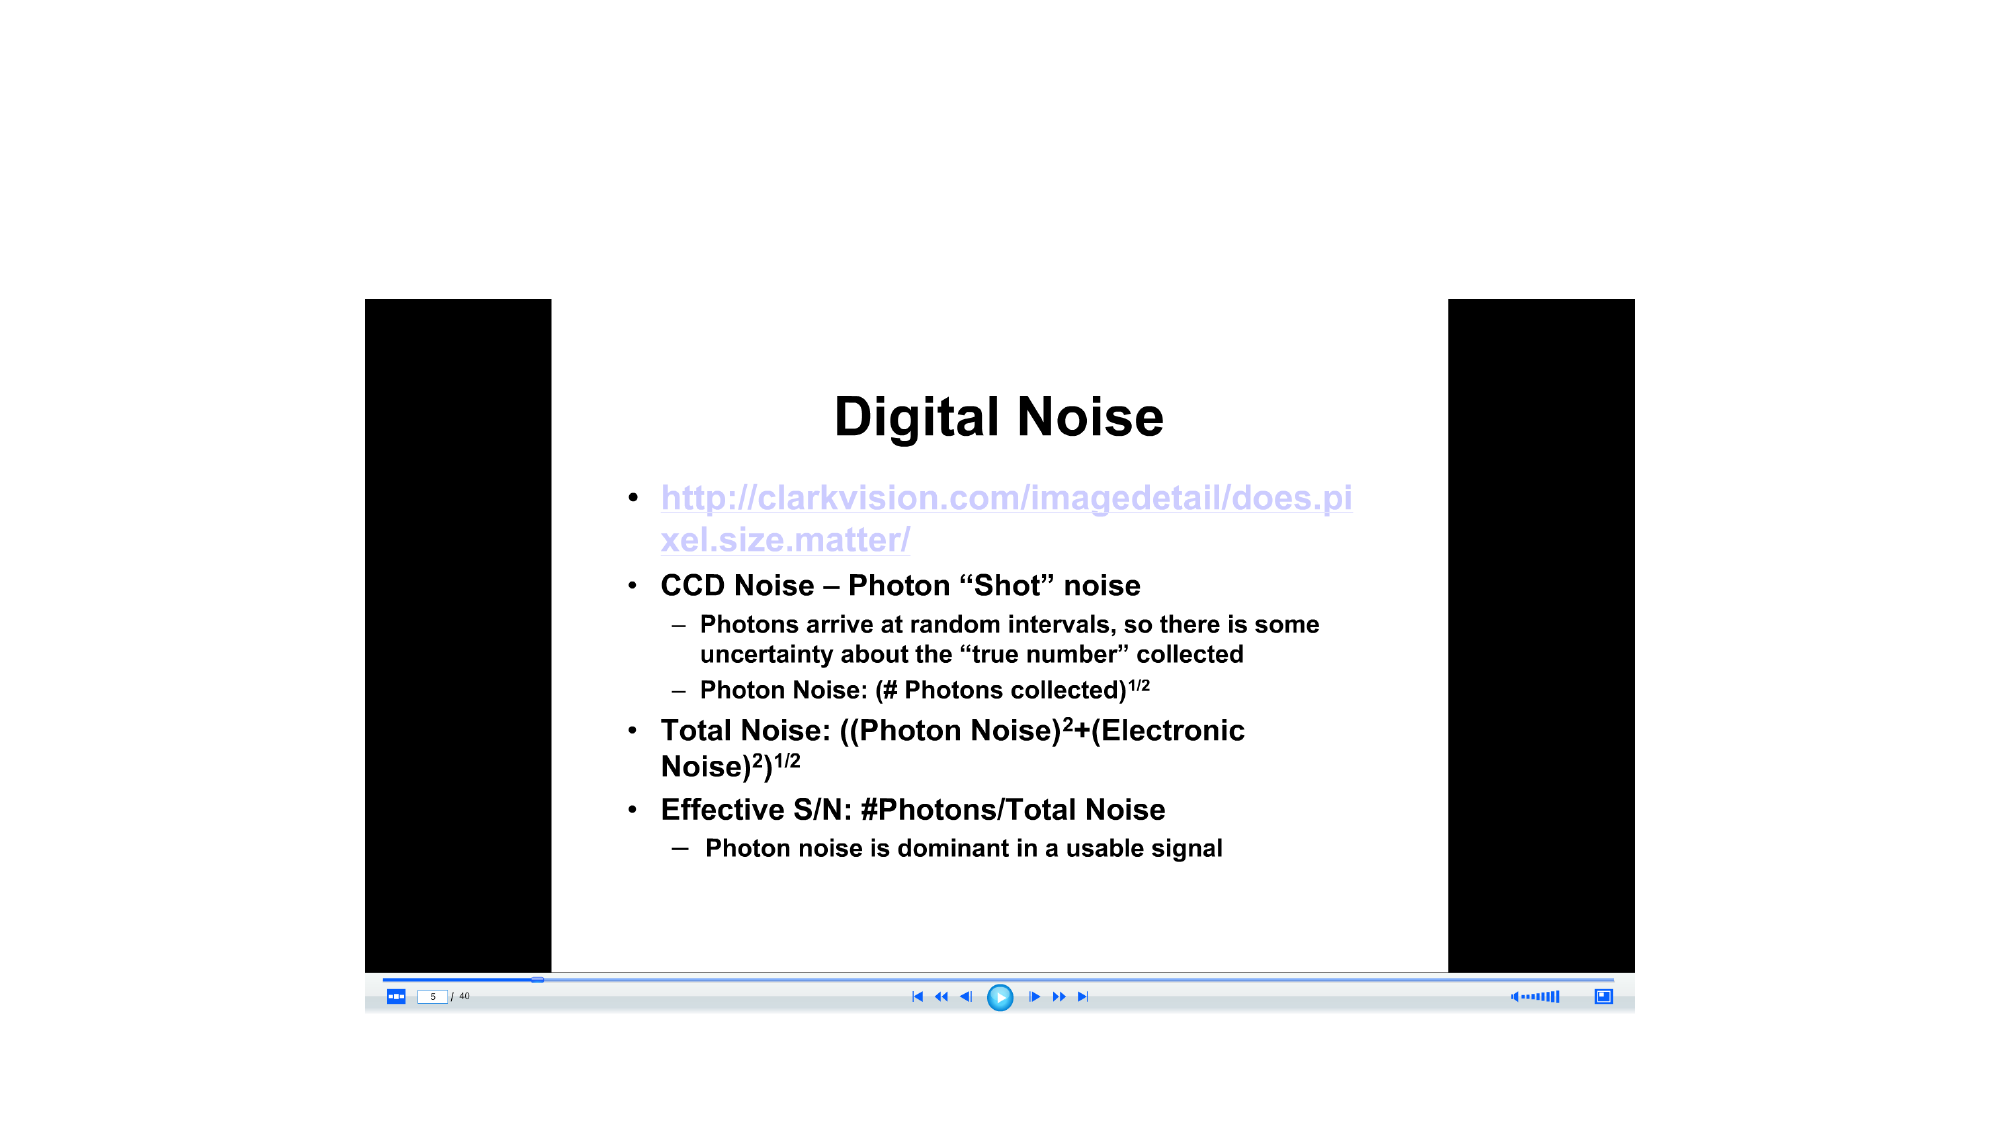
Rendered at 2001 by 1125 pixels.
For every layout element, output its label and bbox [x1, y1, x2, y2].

list [365, 299, 1635, 1014]
